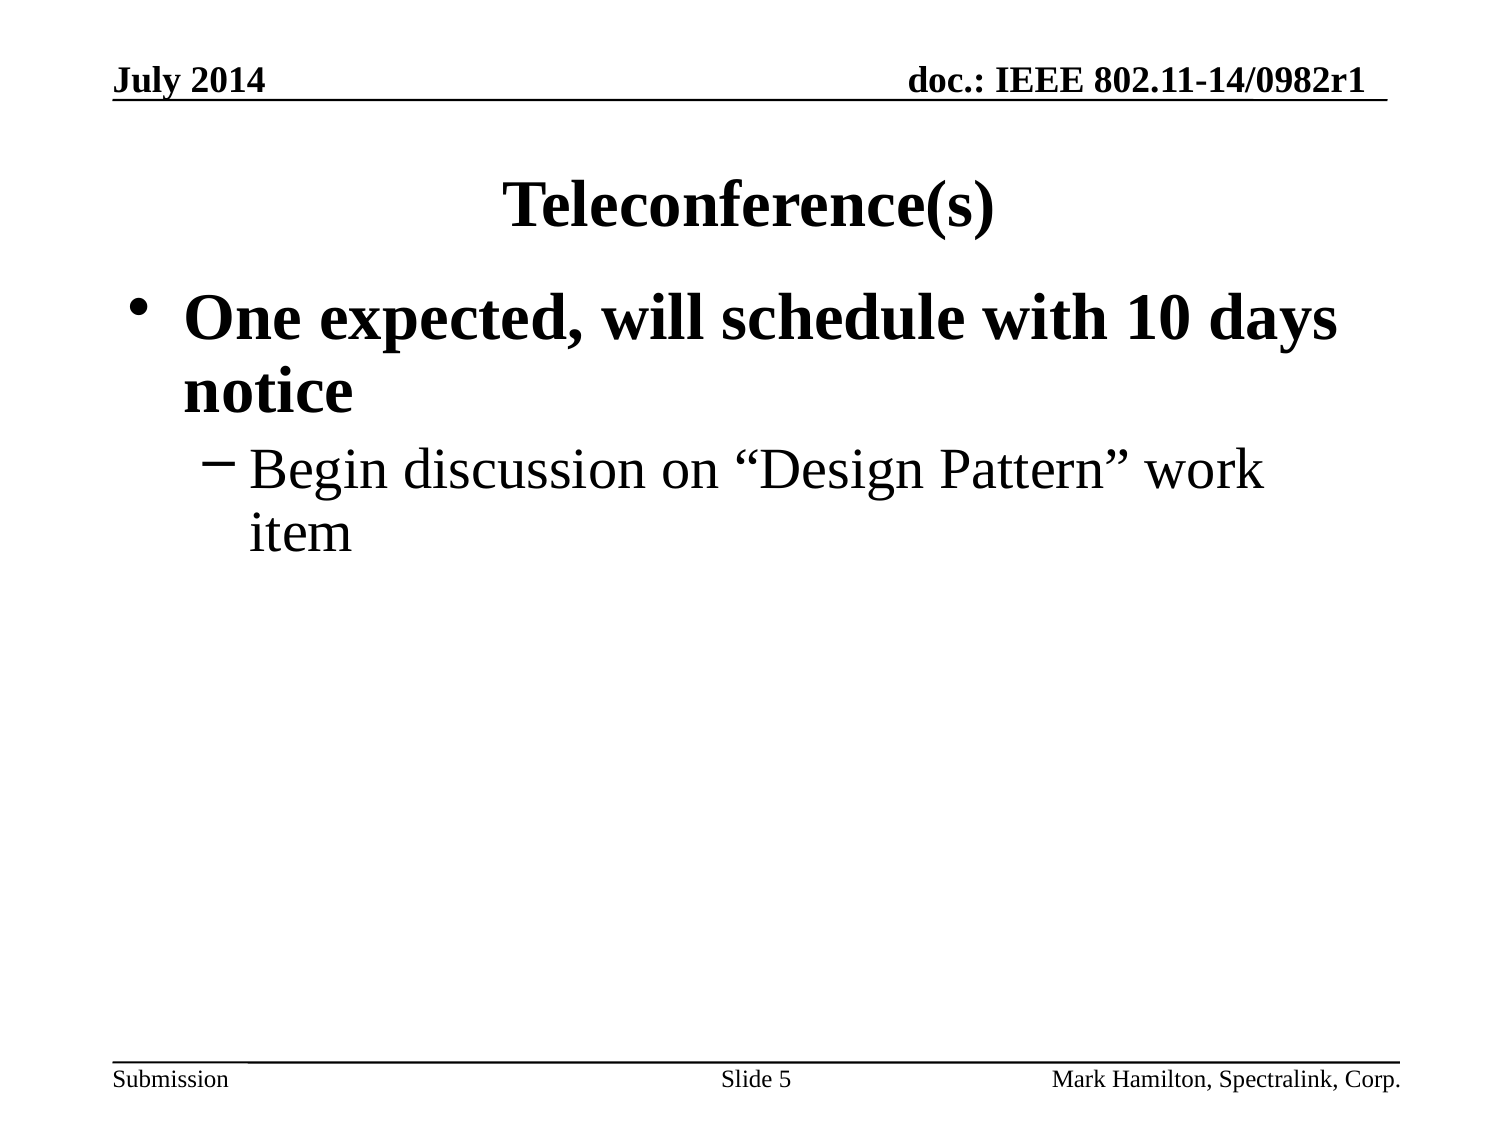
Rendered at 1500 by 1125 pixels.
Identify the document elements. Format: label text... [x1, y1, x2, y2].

slide_number Slide 5 [712, 1061, 800, 1093]
title Teleconference(s) [112, 112, 1388, 274]
list One expected, will schedule with 10 days notice Begin discussion on “Design Pattern” work item [112, 274, 1388, 1001]
footer Mark Hamilton, Spectralink, Corp. [1047, 1061, 1402, 1093]
